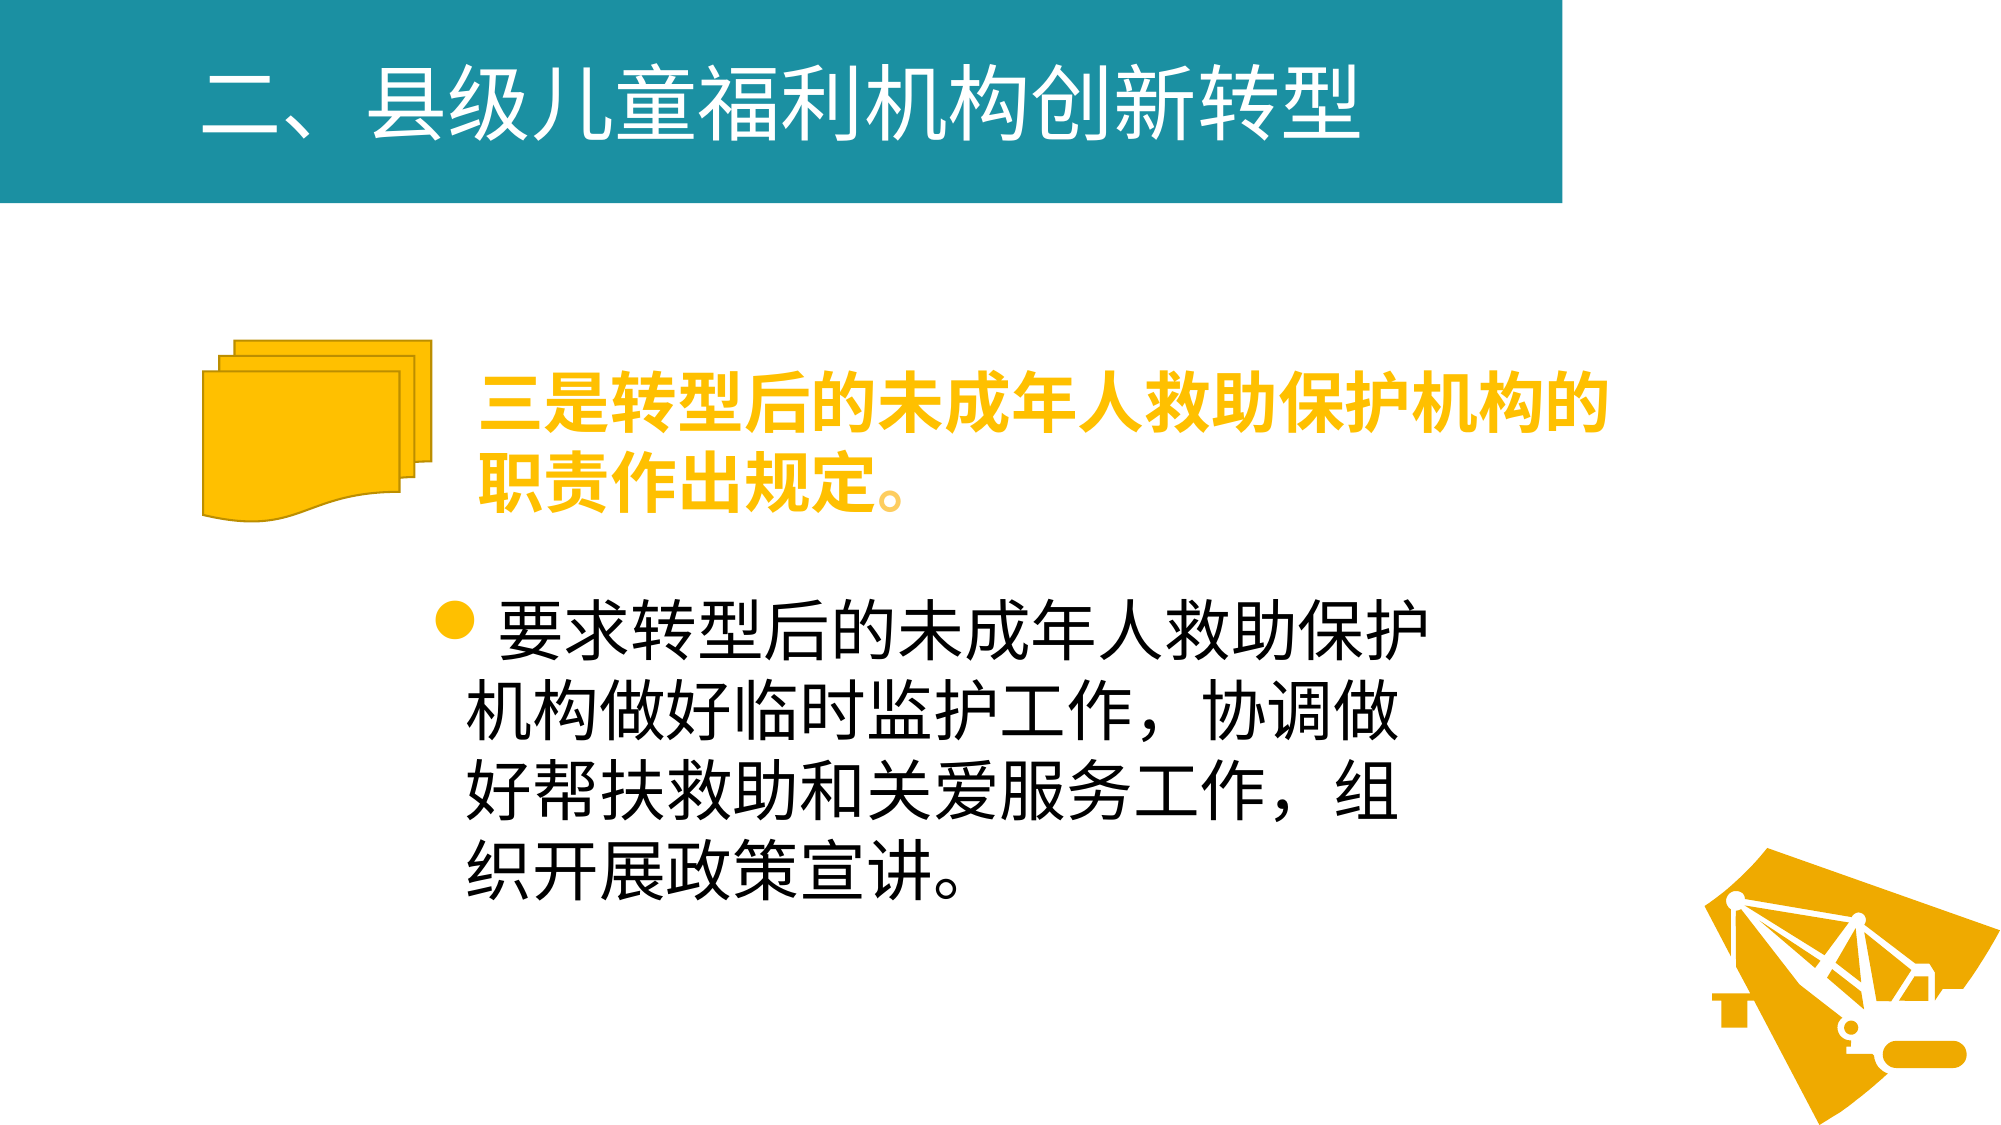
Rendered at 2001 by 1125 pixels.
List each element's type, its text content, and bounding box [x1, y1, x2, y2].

text_box [202, 339, 433, 523]
text_box 要求转型后的未成年人救助保护机构做好临时监护工作，协调做好帮扶救助和关爱服务工作，组织开展政策宣讲。 [415, 581, 1453, 916]
text_box 二、县级儿童福利机构创新转型 [0, 0, 1563, 204]
text_box 目录 [165, 434, 972, 569]
text_box 三是转型后的未成年人救助保护机构的职责作出规定。 [462, 353, 1641, 528]
text_box （） [243, 318, 485, 434]
picture [1704, 847, 2000, 1125]
